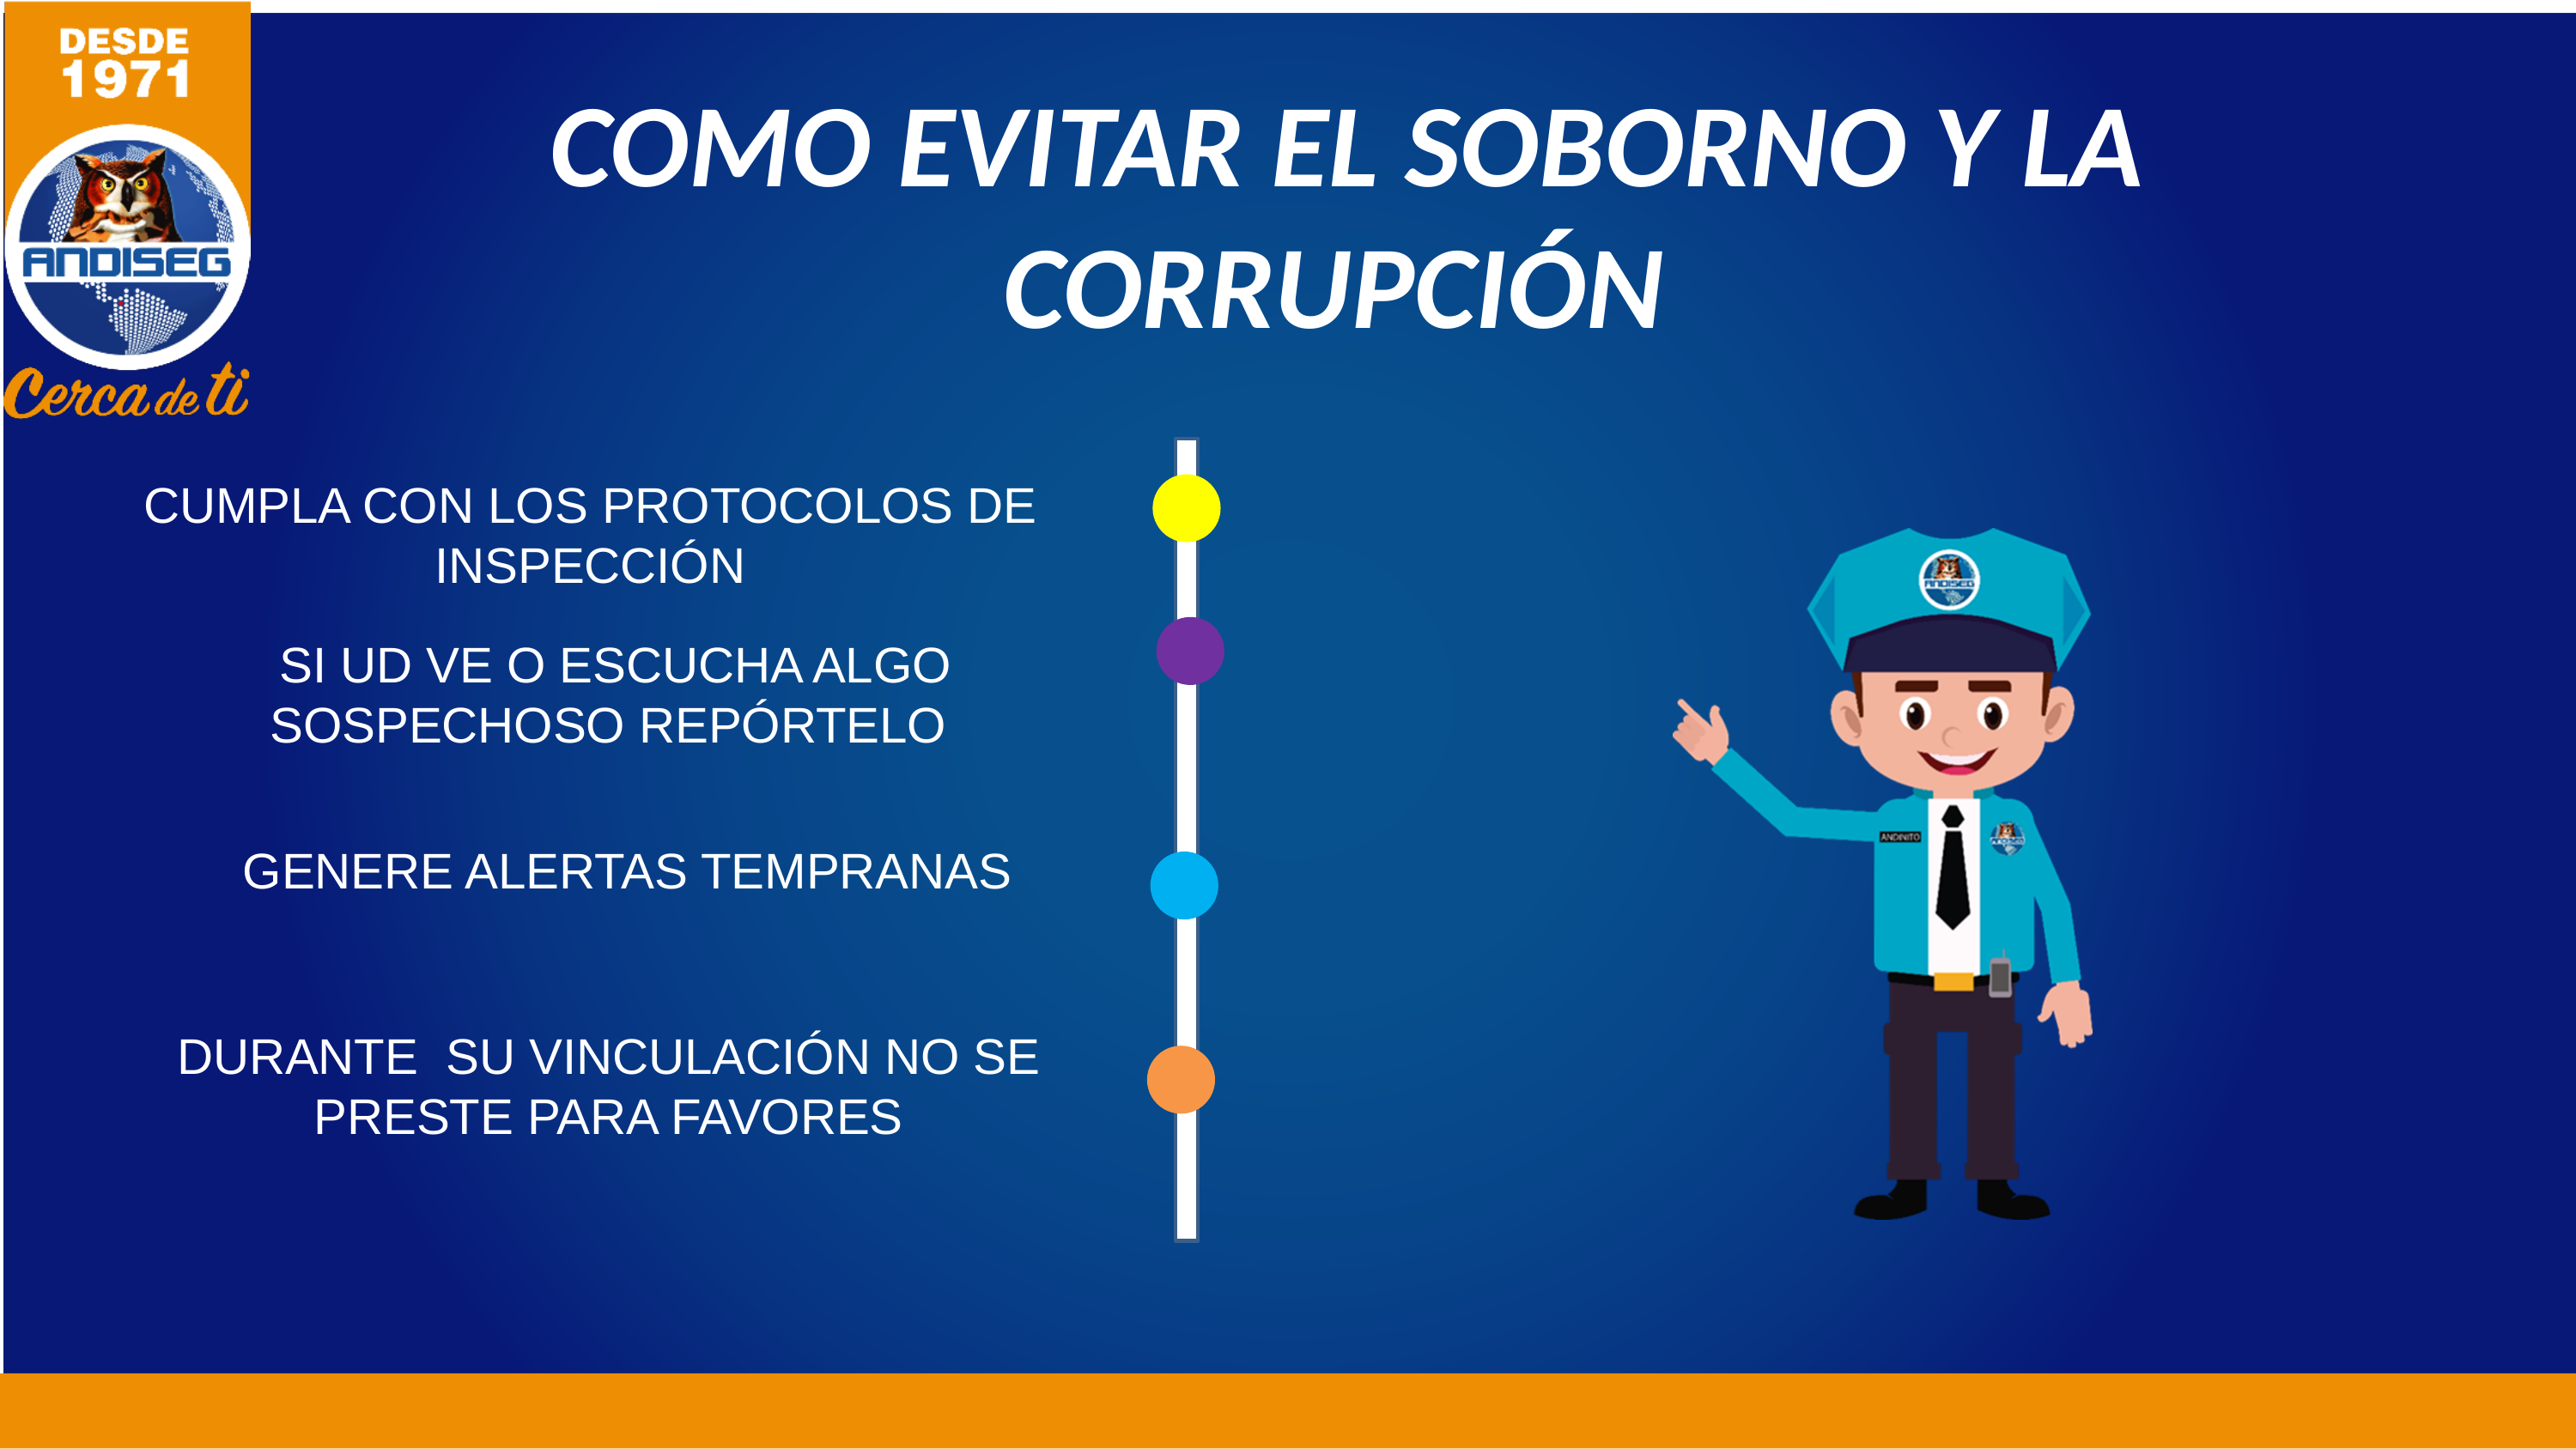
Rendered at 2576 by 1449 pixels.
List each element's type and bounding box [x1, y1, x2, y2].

text_box [0, 1391, 2576, 1449]
picture [3, 0, 2576, 1387]
